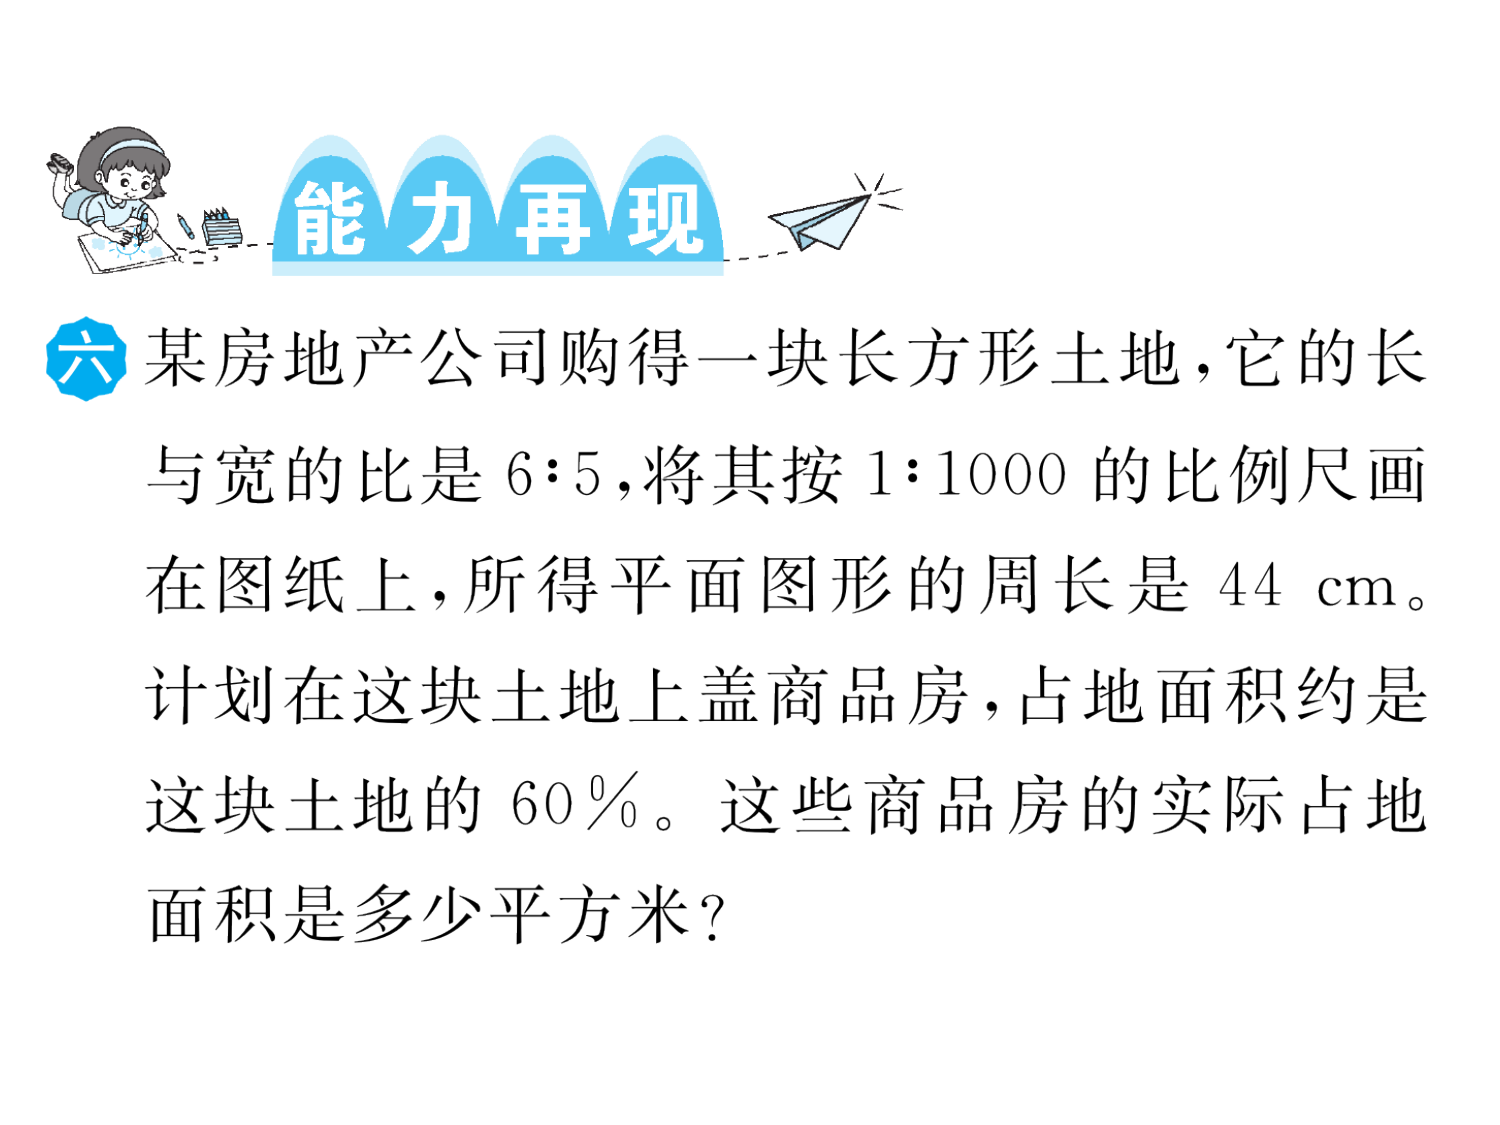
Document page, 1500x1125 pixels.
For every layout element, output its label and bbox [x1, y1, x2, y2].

picture [41, 89, 1459, 967]
